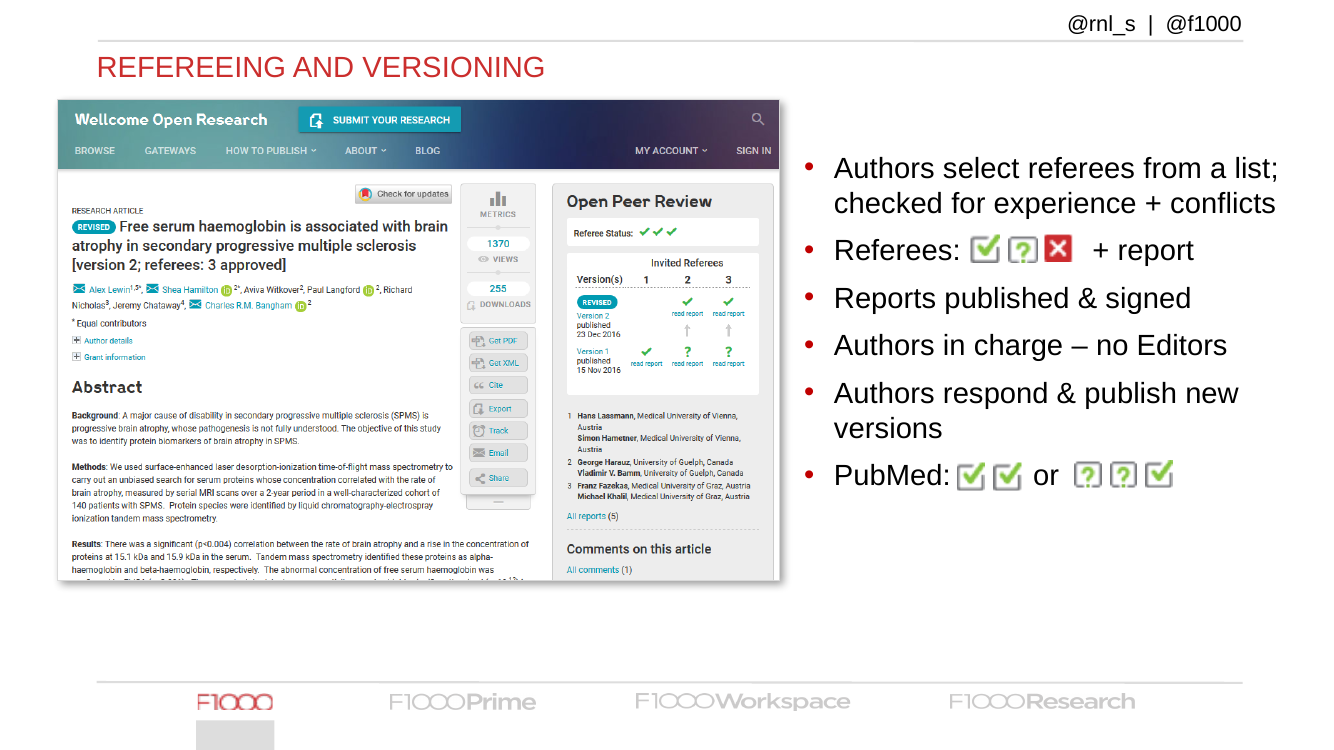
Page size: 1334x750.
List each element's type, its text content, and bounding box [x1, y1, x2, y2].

picture [1066, 456, 1180, 496]
picture [966, 229, 1078, 268]
list Authors select referees from a list; checked for experience + conflicts Referees: + report Reports published & signed Authors in charge – no Editors Authors respond & publish new versions PubMed: or [804, 149, 1330, 538]
picture [390, 693, 536, 710]
text_box @rnl_s | @f1000 [1052, 2, 1257, 44]
picture [950, 459, 1025, 495]
title Refereeing and versioning [96, 48, 1164, 85]
picture [950, 693, 1135, 709]
picture [57, 99, 780, 582]
picture [636, 693, 851, 711]
